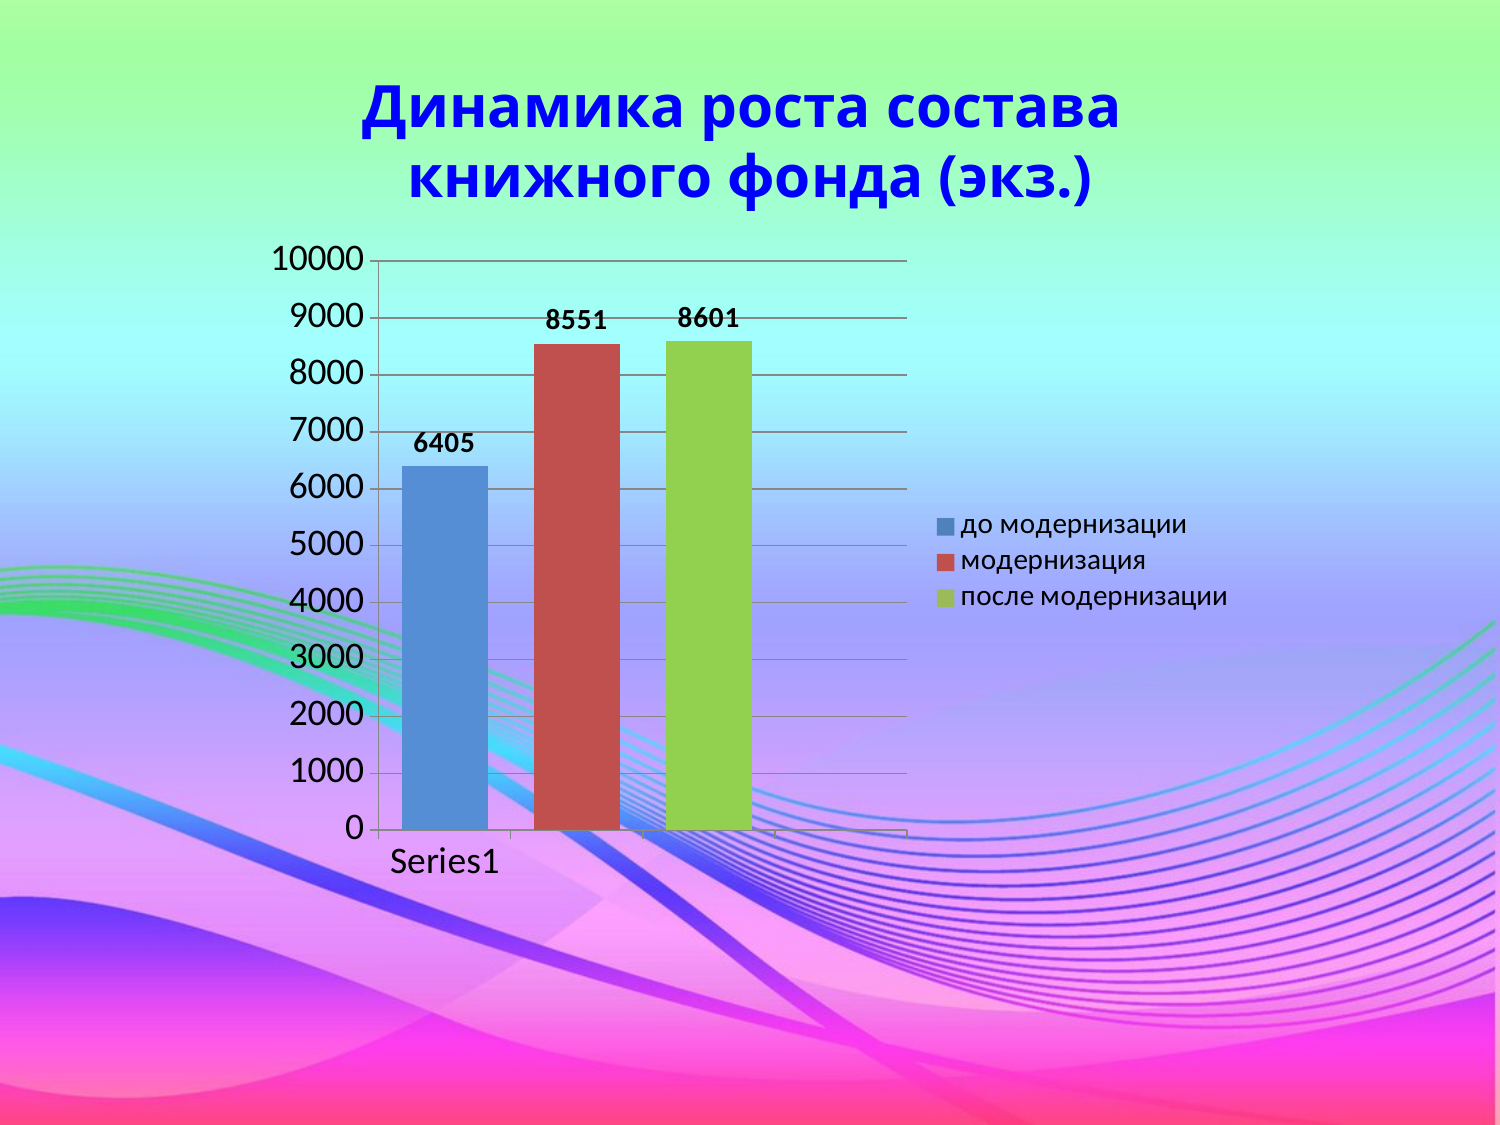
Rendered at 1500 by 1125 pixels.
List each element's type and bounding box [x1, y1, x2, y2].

picture [0, 0, 1500, 1125]
chart [249, 228, 1251, 897]
